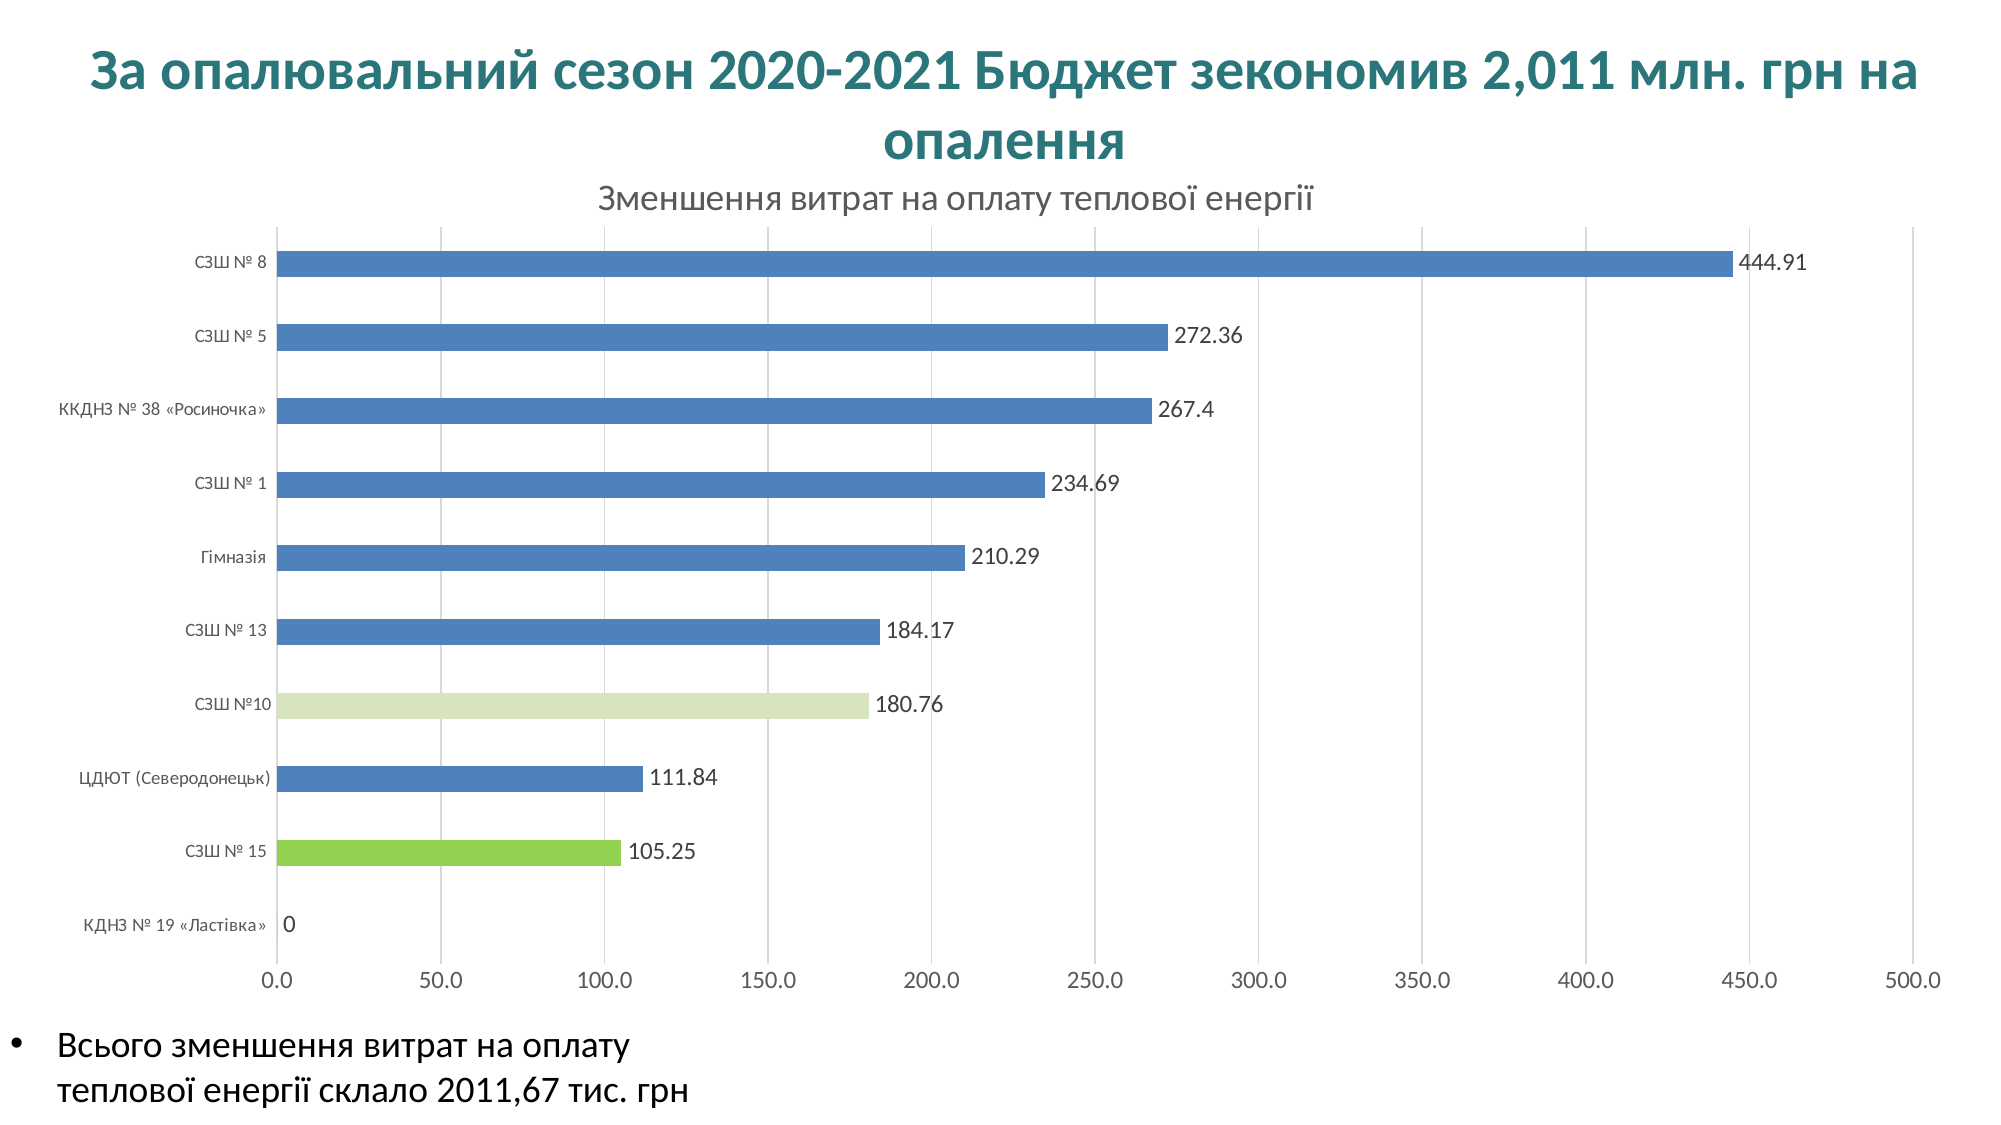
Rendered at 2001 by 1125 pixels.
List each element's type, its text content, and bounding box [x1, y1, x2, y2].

text_box За опалювальний сезон 2020-2021 Бюджет зекономив 2,011 млн. грн на опалення [19, 47, 1991, 154]
chart [19, 123, 1981, 1013]
text_box Всього зменшення витрат на оплату теплової енергії склало 2011,67 тис. грн [0, 1012, 740, 1125]
